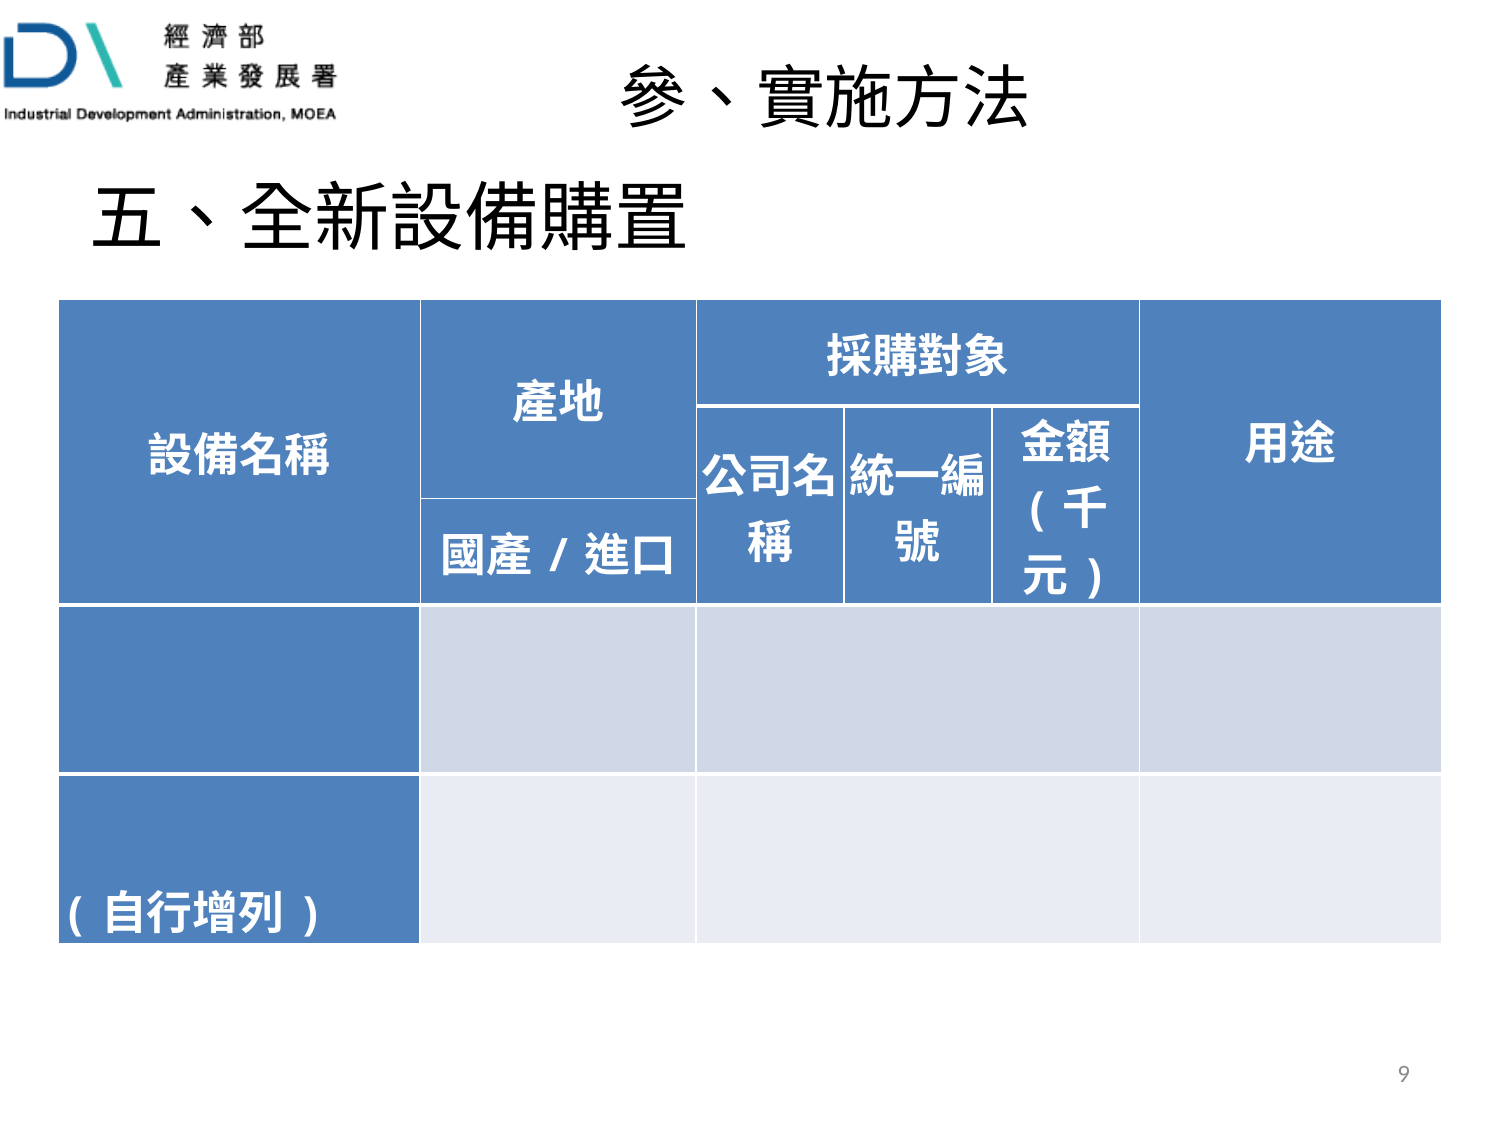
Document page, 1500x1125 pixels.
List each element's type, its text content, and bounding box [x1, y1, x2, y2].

table_cell [697, 607, 1139, 772]
table_cell [421, 776, 695, 943]
text_box 五、全新設備購置 [74, 162, 1425, 291]
picture [0, 19, 167, 126]
table_cell 金額 (千元) [993, 408, 1139, 603]
table_cell [59, 607, 419, 772]
table_header 設備名稱 [59, 300, 420, 603]
table_cell (自行增列) [59, 776, 419, 943]
table_cell [1140, 607, 1441, 772]
table_cell 國產/進口 [421, 499, 696, 603]
table_cell 統一編號 [845, 408, 991, 603]
table_header 產地 [421, 300, 696, 498]
table_cell [421, 607, 695, 772]
table_cell 公司名稱 [697, 408, 843, 603]
table_header 用途 [1140, 300, 1441, 603]
table_cell [1140, 776, 1441, 943]
table_header 採購對象 [697, 300, 1139, 404]
text_box 參、實施方法 [167, 19, 1483, 171]
slide_number 9 [1074, 1042, 1425, 1103]
table_cell [697, 776, 1139, 943]
